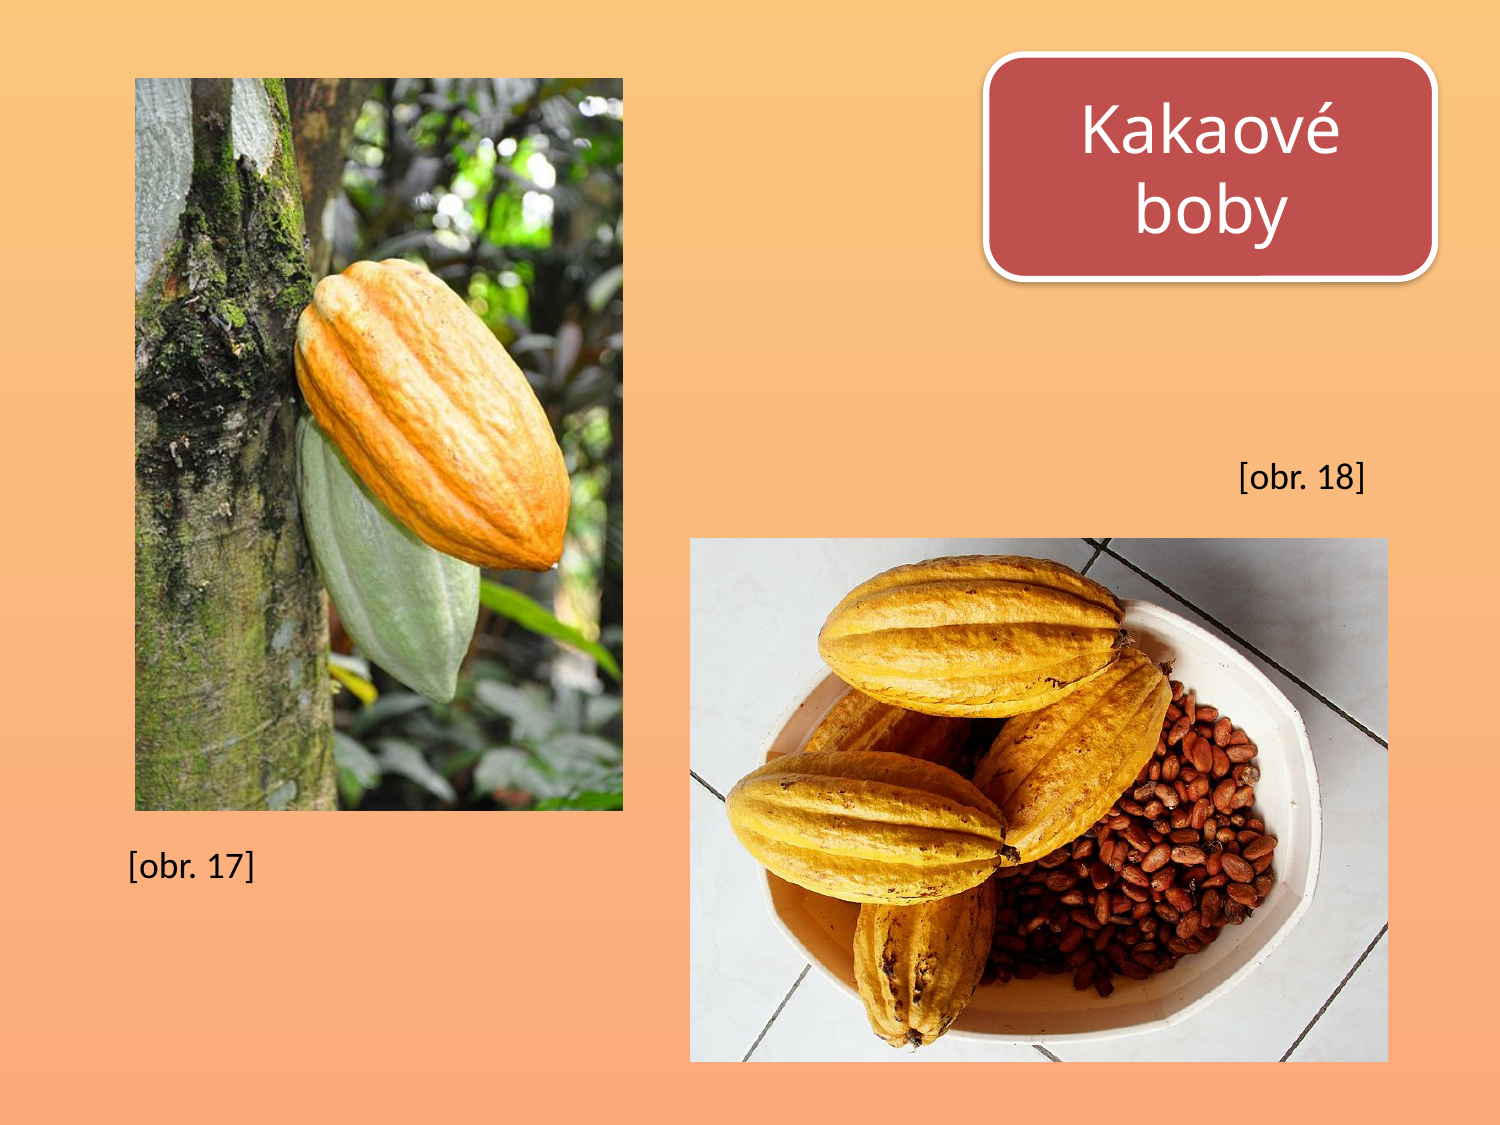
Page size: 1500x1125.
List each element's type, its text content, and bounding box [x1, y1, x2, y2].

text_box [obr. 17] [113, 834, 271, 894]
text_box Kakaové boby [983, 51, 1439, 283]
picture [690, 538, 1389, 1062]
text_box [obr. 18] [1223, 444, 1381, 505]
picture [135, 77, 623, 811]
